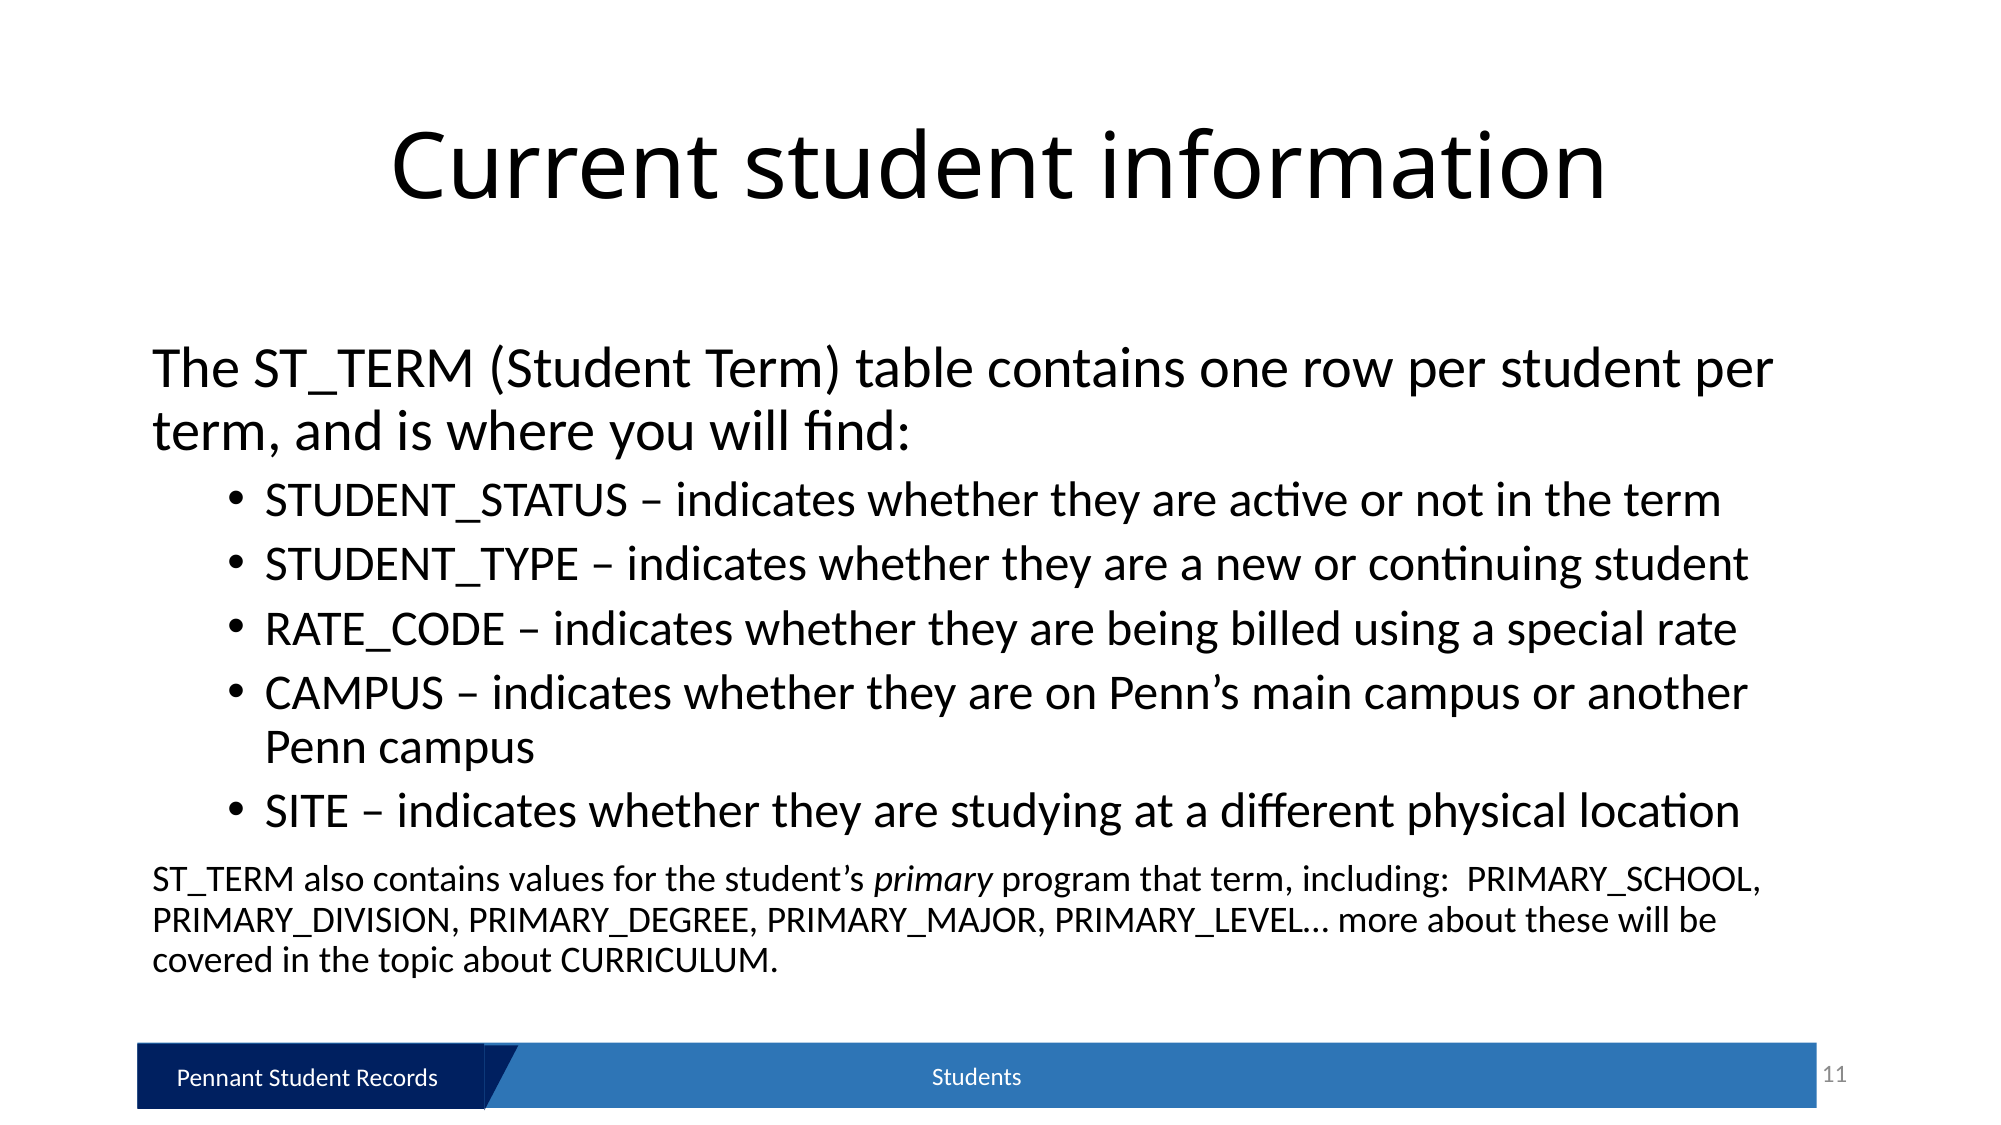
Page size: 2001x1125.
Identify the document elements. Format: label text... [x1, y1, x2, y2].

list The ST_TERM (Student Term) table contains one row per student per term, and is where you will find: STUDENT_STATUS – indicates whether they are active or not in the term STUDENT_TYPE – indicates whether they are a new or continuing student RATE_CODE – indicates whether they are being billed using a special rate CAMPUS – indicates whether they are on Penn’s main campus or another Penn campus SITE – indicates whether they are studying at a different physical location ST_TERM also contains values for the student’s primary program that term, including: PRIMARY_SCHOOL, PRIMARY_DIVISION, PRIMARY_DEGREE, PRIMARY_MAJOR, PRIMARY_LEVEL… more about these will be covered in the topic about CURRICULUM. [137, 329, 1863, 1042]
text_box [137, 1043, 519, 1111]
title Current student information [137, 59, 1863, 278]
footer Students [137, 1042, 1817, 1108]
slide_number 11 [1817, 1042, 1863, 1103]
